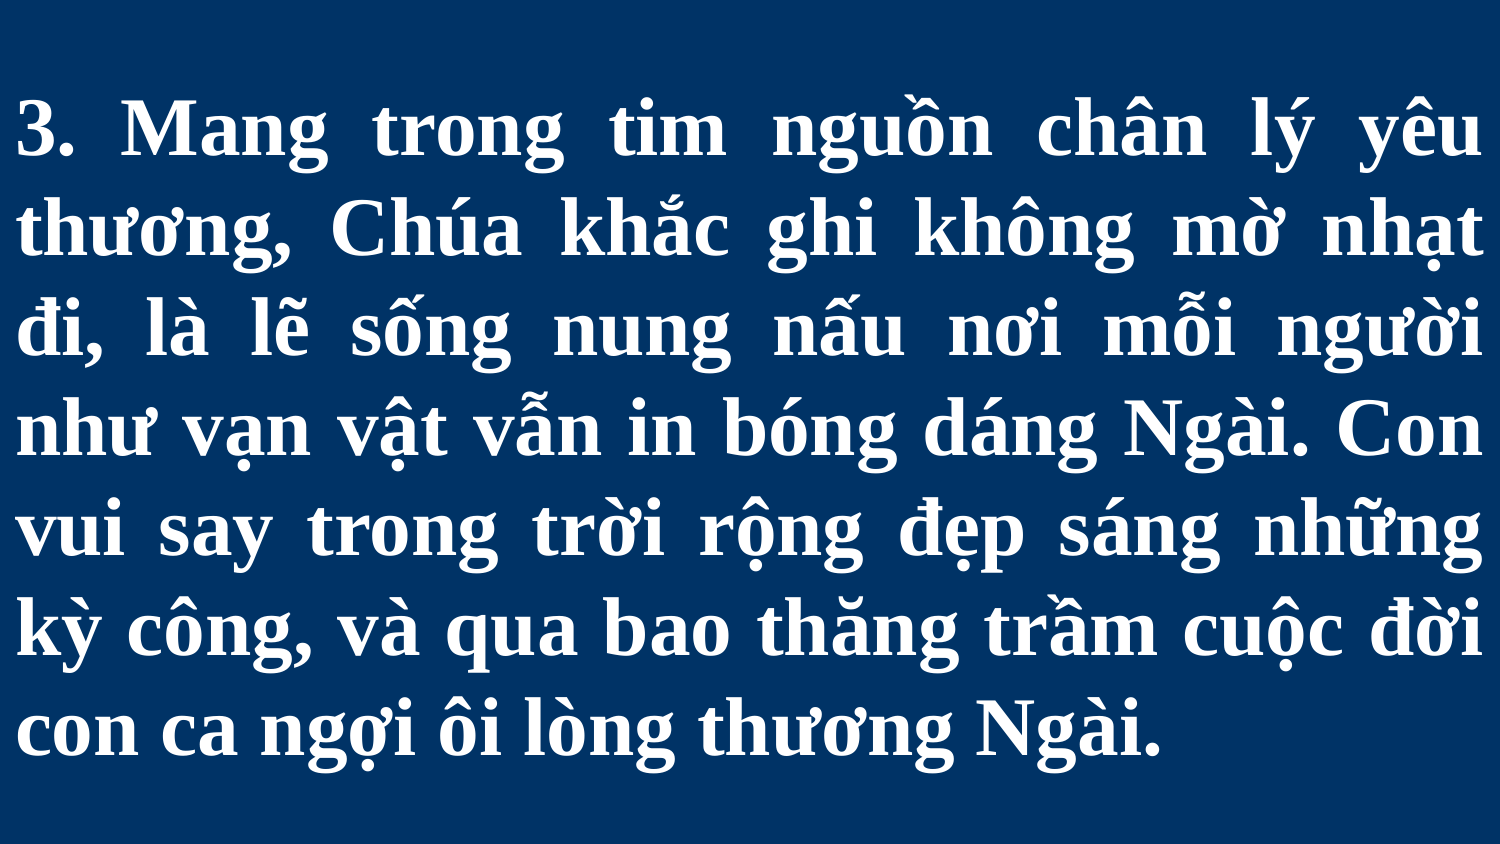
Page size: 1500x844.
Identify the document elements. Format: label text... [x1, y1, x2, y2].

title 3. Mang trong tim nguồn chân lý yêu thương, Chúa khắc ghi không mờ nhạt đi, là lẽ sống nung nấu nơi mỗi người như vạn vật vẫn in bóng dáng Ngài. Con vui say trong trời rộng đẹp sáng những kỳ công, và qua bao thăng trầm cuộc đời con ca ngợi ôi lòng thương Ngài. [0, 0, 1500, 844]
